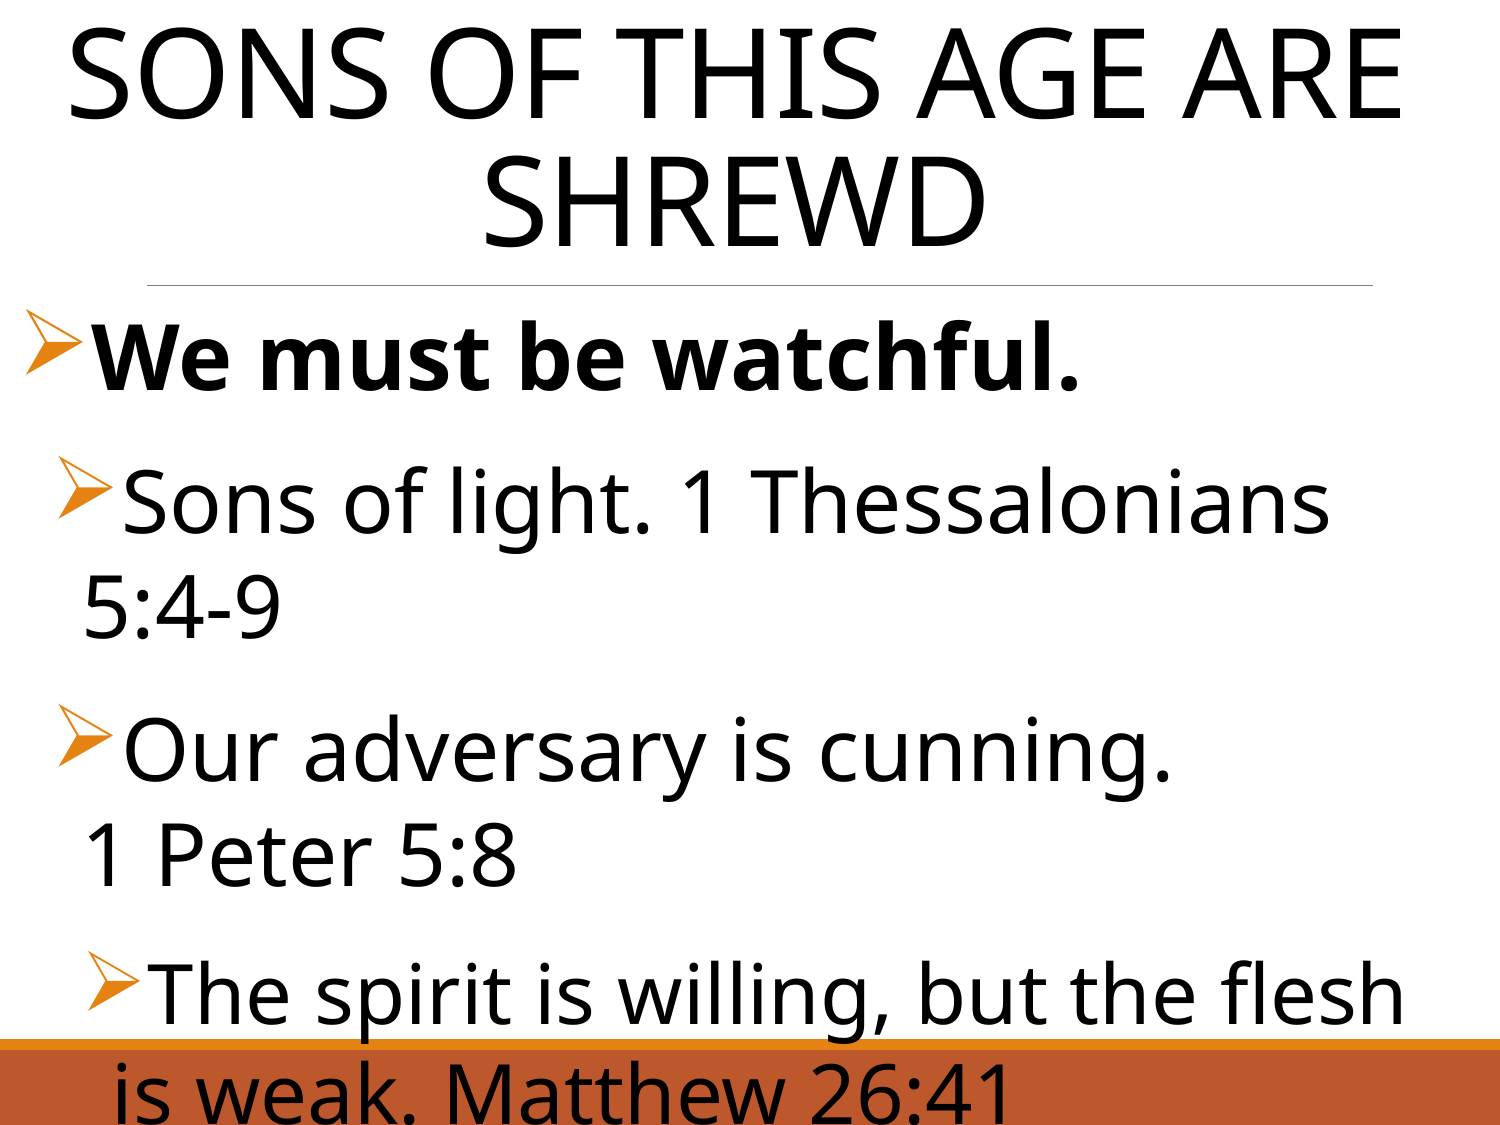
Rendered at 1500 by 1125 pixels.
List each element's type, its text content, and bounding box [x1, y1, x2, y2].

title Sons of this Age are Shrewd [40, 9, 1432, 280]
list We must be watchful. Sons of light. 1 Thessalonians 5:4-9 Our adversary is cunning. 1 Peter 5:8 The spirit is willing, but the flesh is weak. Matthew 26:41 [18, 291, 1482, 1125]
